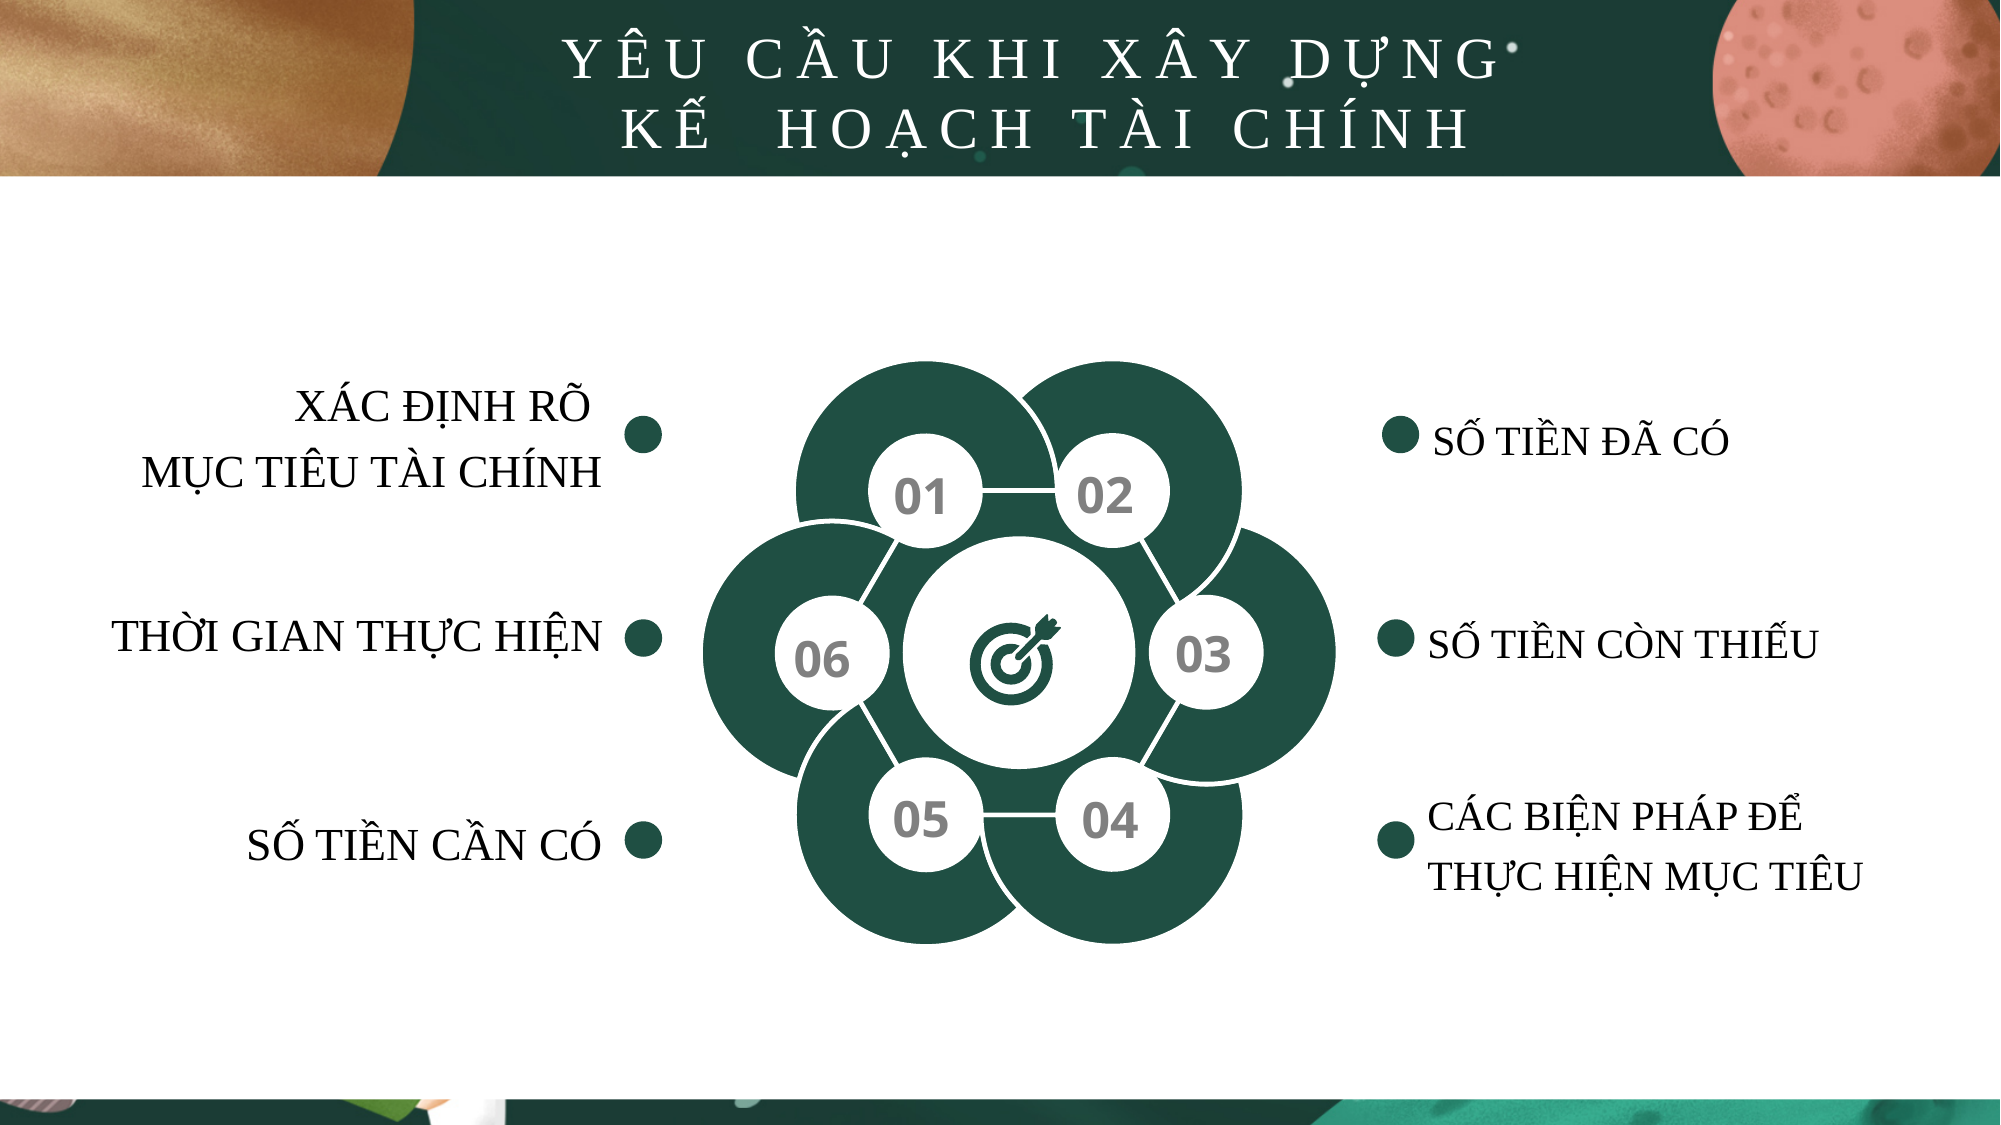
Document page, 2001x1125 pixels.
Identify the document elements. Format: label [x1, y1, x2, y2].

text_box [681, 340, 1357, 965]
text_box [0, 0, 2000, 1125]
